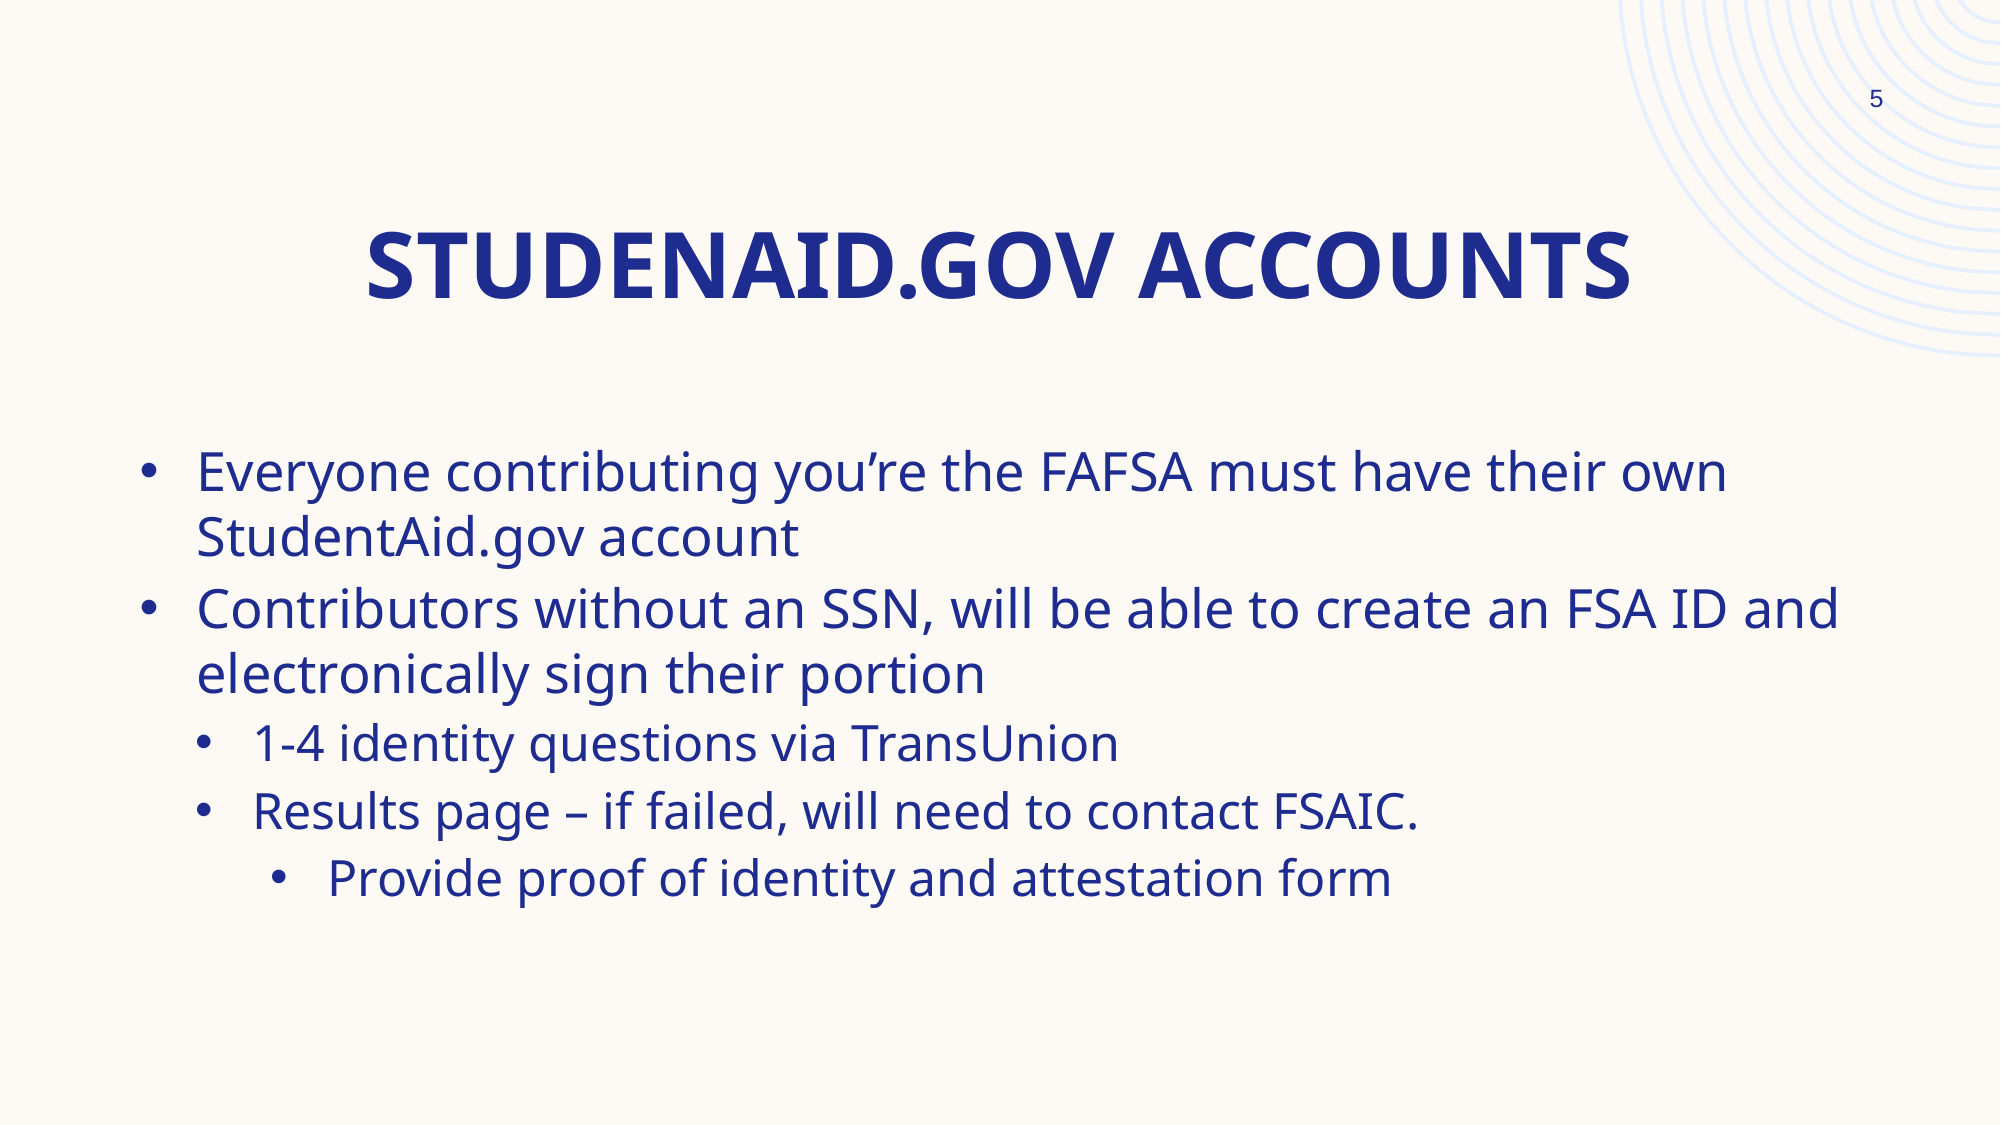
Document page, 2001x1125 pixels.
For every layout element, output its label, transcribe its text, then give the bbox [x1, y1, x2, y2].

title Studenaid.gov accounts [124, 199, 1875, 326]
list Everyone contributing you’re the FAFSA must have their own StudentAid.gov account Contributors without an SSN, will be able to create an FSA ID and electronically sign their portion 1-4 identity questions via TransUnion Results page – if failed, will need to contact FSAIC. Provide proof of identity and attestation form [124, 429, 1877, 1016]
slide_number 5 [1795, 75, 1958, 120]
